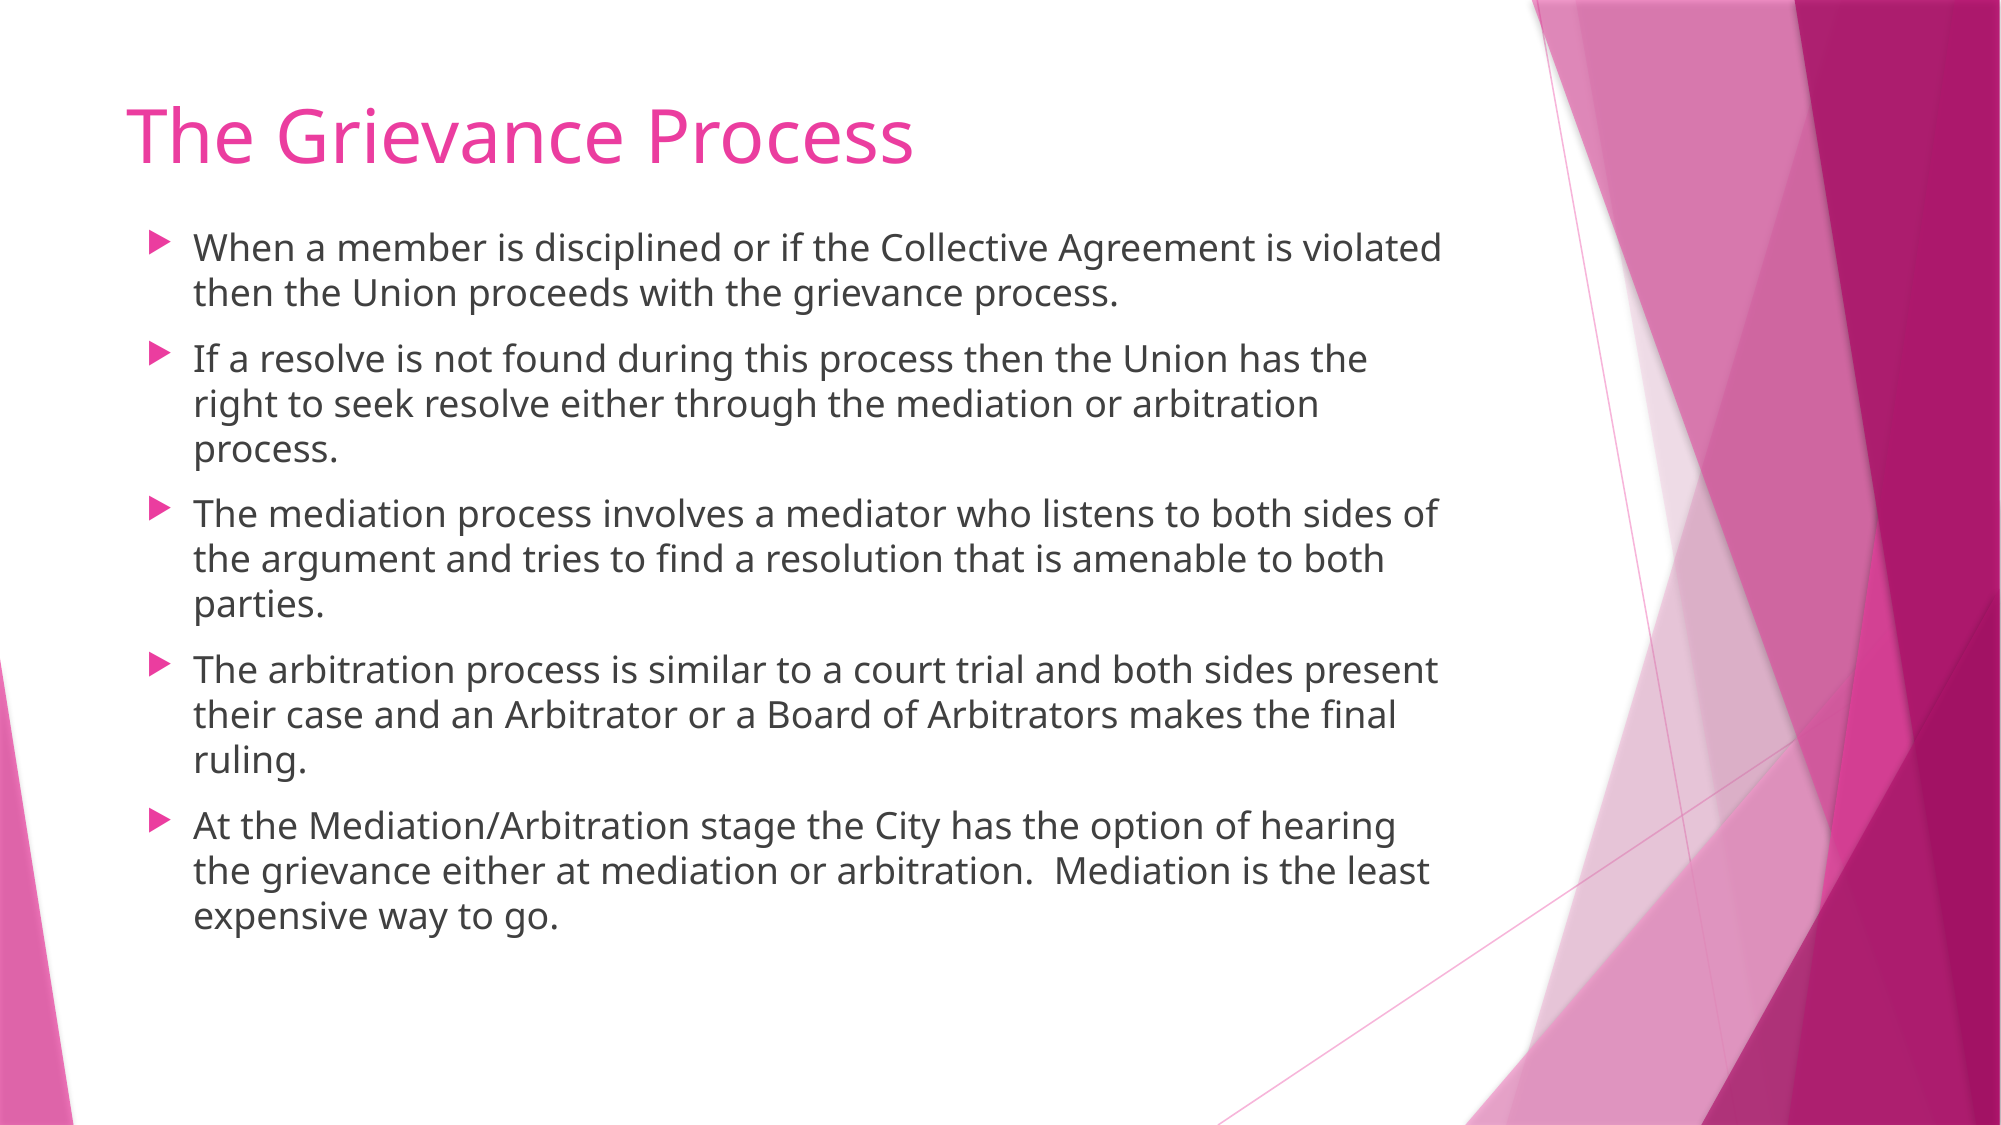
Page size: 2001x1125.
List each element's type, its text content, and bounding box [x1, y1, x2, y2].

list When a member is disciplined or if the Collective Agreement is violated then the Union proceeds with the grievance process. If a resolve is not found during this process then the Union has the right to seek resolve either through the mediation or arbitration process. The mediation process involves a mediator who listens to both sides of the argument and tries to find a resolution that is amenable to both parties. The arbitration process is similar to a court trial and both sides present their case and an Arbitrator or a Board of Arbitrators makes the final ruling. At the Mediation/Arbitration stage the City has the option of hearing the grievance either at mediation or arbitration. Mediation is the least expensive way to go. [56, 216, 1467, 1002]
title The Grievance Process [111, 80, 1522, 186]
